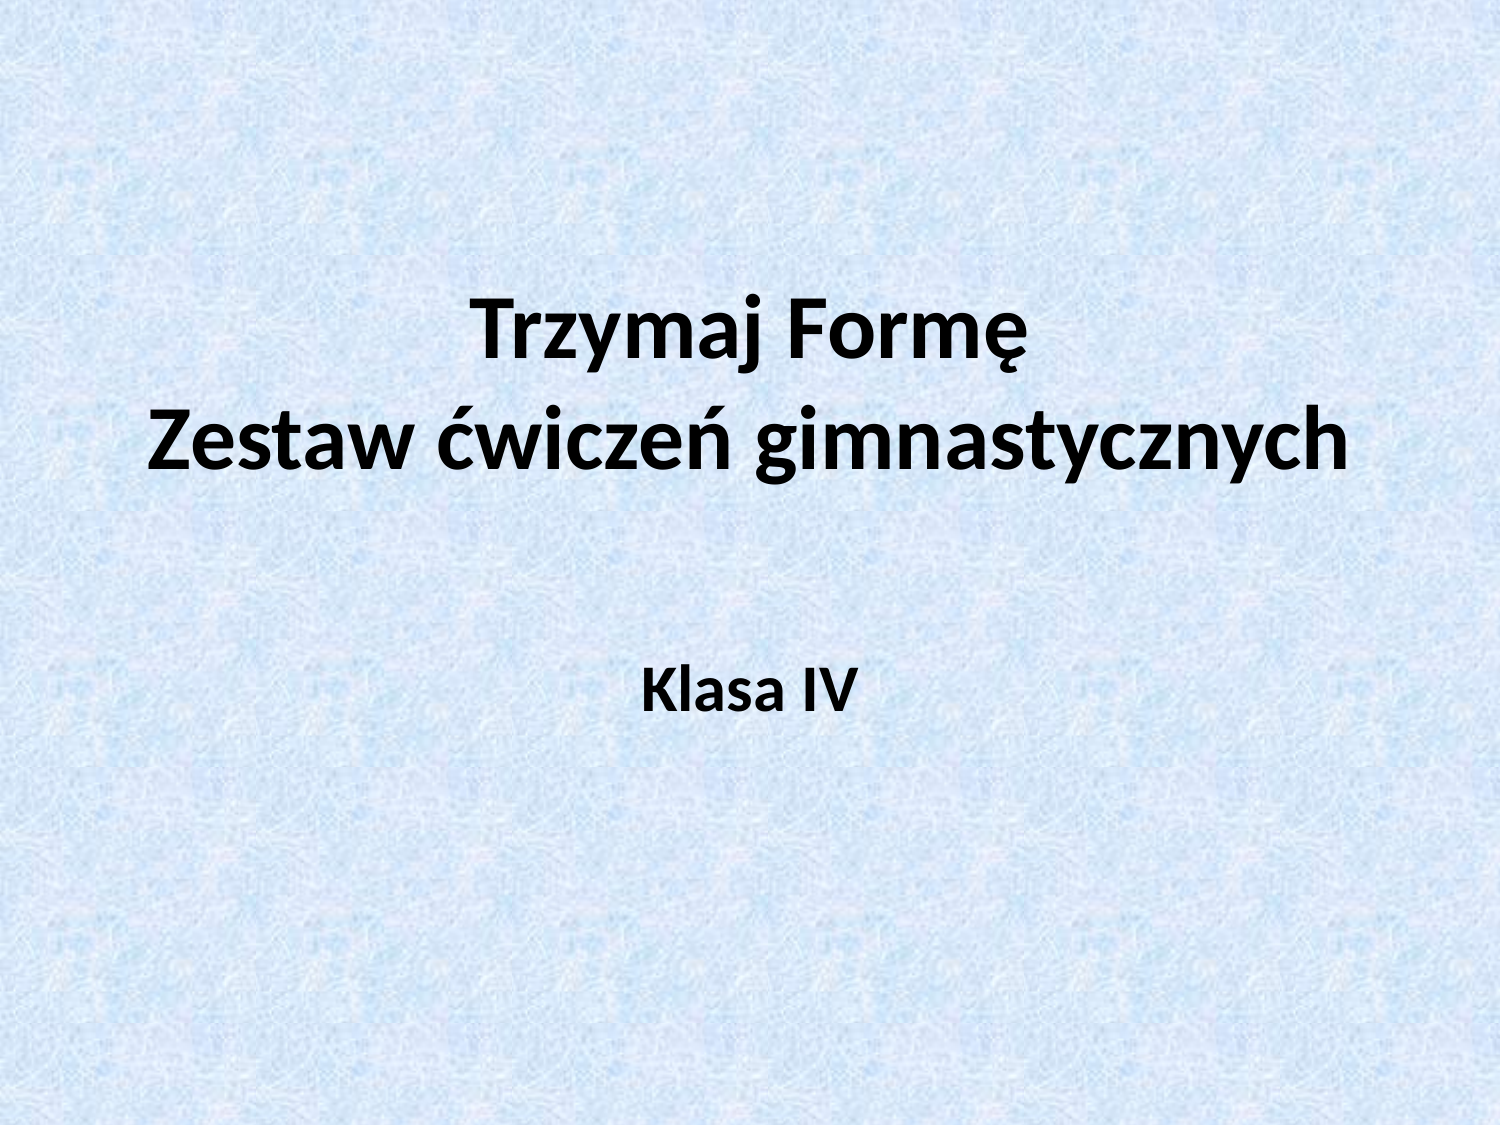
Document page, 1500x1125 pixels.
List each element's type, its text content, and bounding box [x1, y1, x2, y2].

subtitle Klasa IV [225, 637, 1275, 925]
picture [0, 0, 1500, 1125]
title Trzymaj Formę Zestaw ćwiczeń gimnastycznych [112, 164, 1388, 591]
